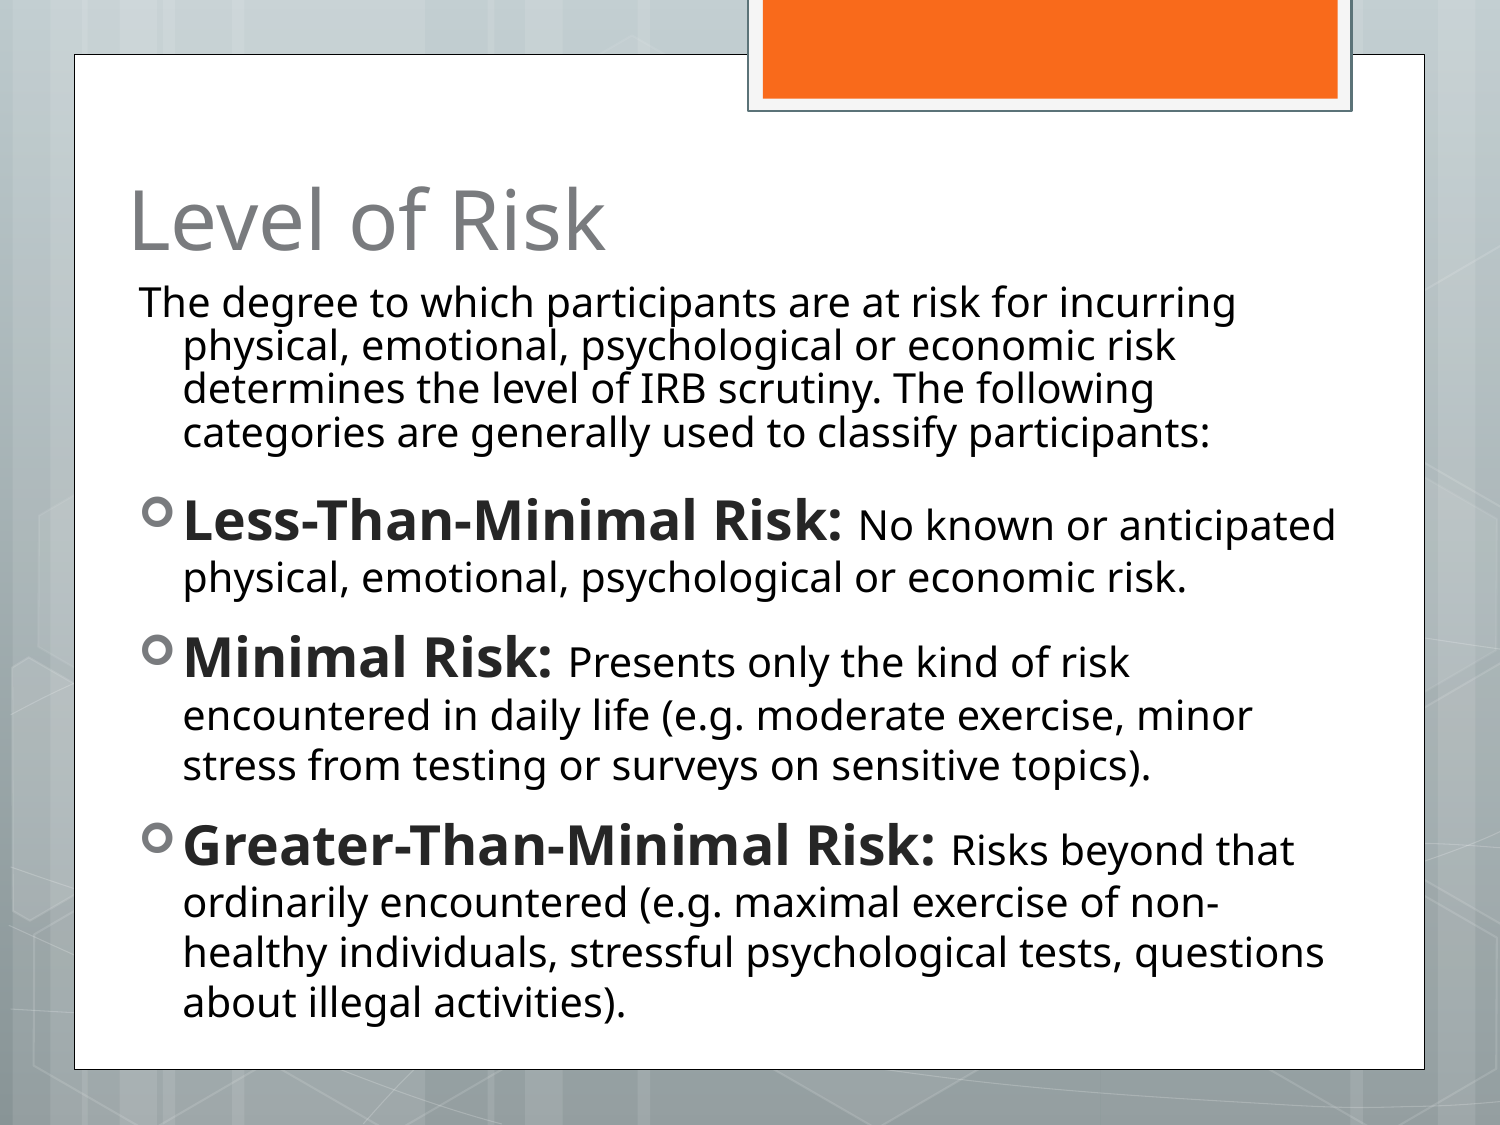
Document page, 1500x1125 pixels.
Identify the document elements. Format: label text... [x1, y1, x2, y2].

title Level of Risk [112, 87, 1265, 275]
list The degree to which participants are at risk for incurring physical, emotional, psychological or economic risk determines the level of IRB scrutiny. The following categories are generally used to classify participants: Less-Than-Minimal Risk: No known or anticipated physical, emotional, psychological or economic risk. Minimal Risk: Presents only the kind of risk encountered in daily life (e.g. moderate exercise, minor stress from testing or surveys on sensitive topics). Greater-Than-Minimal Risk: Risks beyond that ordinarily encountered (e.g. maximal exercise of non-healthy individuals, stressful psychological tests, questions about illegal activities). [112, 275, 1375, 1050]
